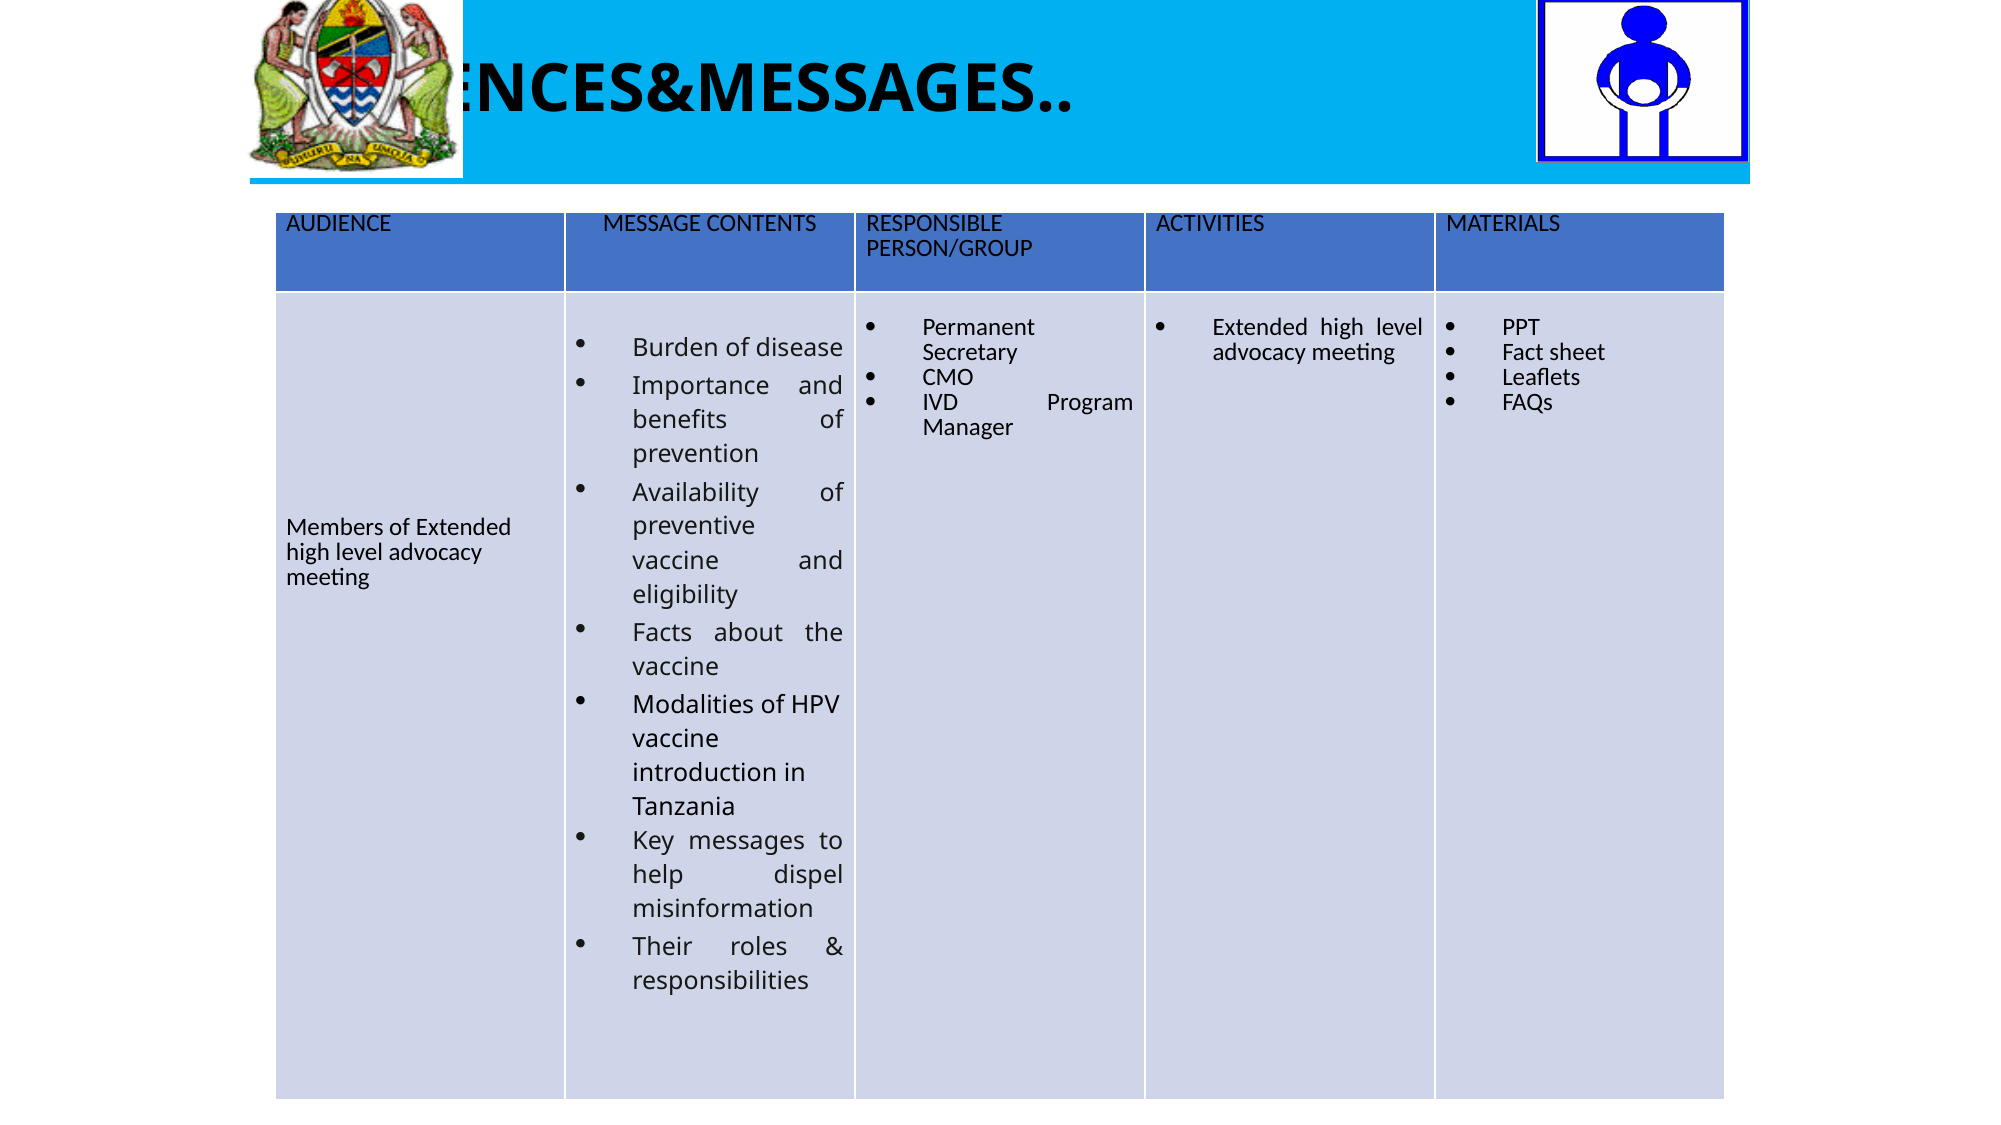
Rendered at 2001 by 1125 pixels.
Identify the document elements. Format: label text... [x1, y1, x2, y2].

table_cell PPT Fact sheet Leaflets FAQs [1436, 293, 1724, 1099]
table_header AUDIENCE [276, 213, 564, 291]
table_cell Extended high level advocacy meeting [1146, 293, 1434, 1099]
picture [1537, 0, 1748, 162]
table_header MATERIALS [1436, 213, 1724, 291]
picture [244, 0, 463, 179]
table_cell Permanent Secretary CMO IVD Program Manager [856, 293, 1144, 1099]
table_header RESPONSIBLE PERSON/GROUP [856, 213, 1144, 291]
title AUDIENCES&MESSAGES.. [249, 0, 1750, 185]
table_header ACTIVITIES [1146, 213, 1434, 291]
table_header MESSAGE CONTENTS [566, 213, 854, 291]
table_cell Burden of disease Importance and benefits of prevention Availability of preventive vaccine and eligibility Facts about the vaccine Modalities of HPV vaccine introduction in Tanzania Key messages to help dispel misinformation Their roles & responsibilities [566, 293, 854, 1099]
table_cell Members of Extended high level advocacy meeting [276, 293, 564, 1099]
